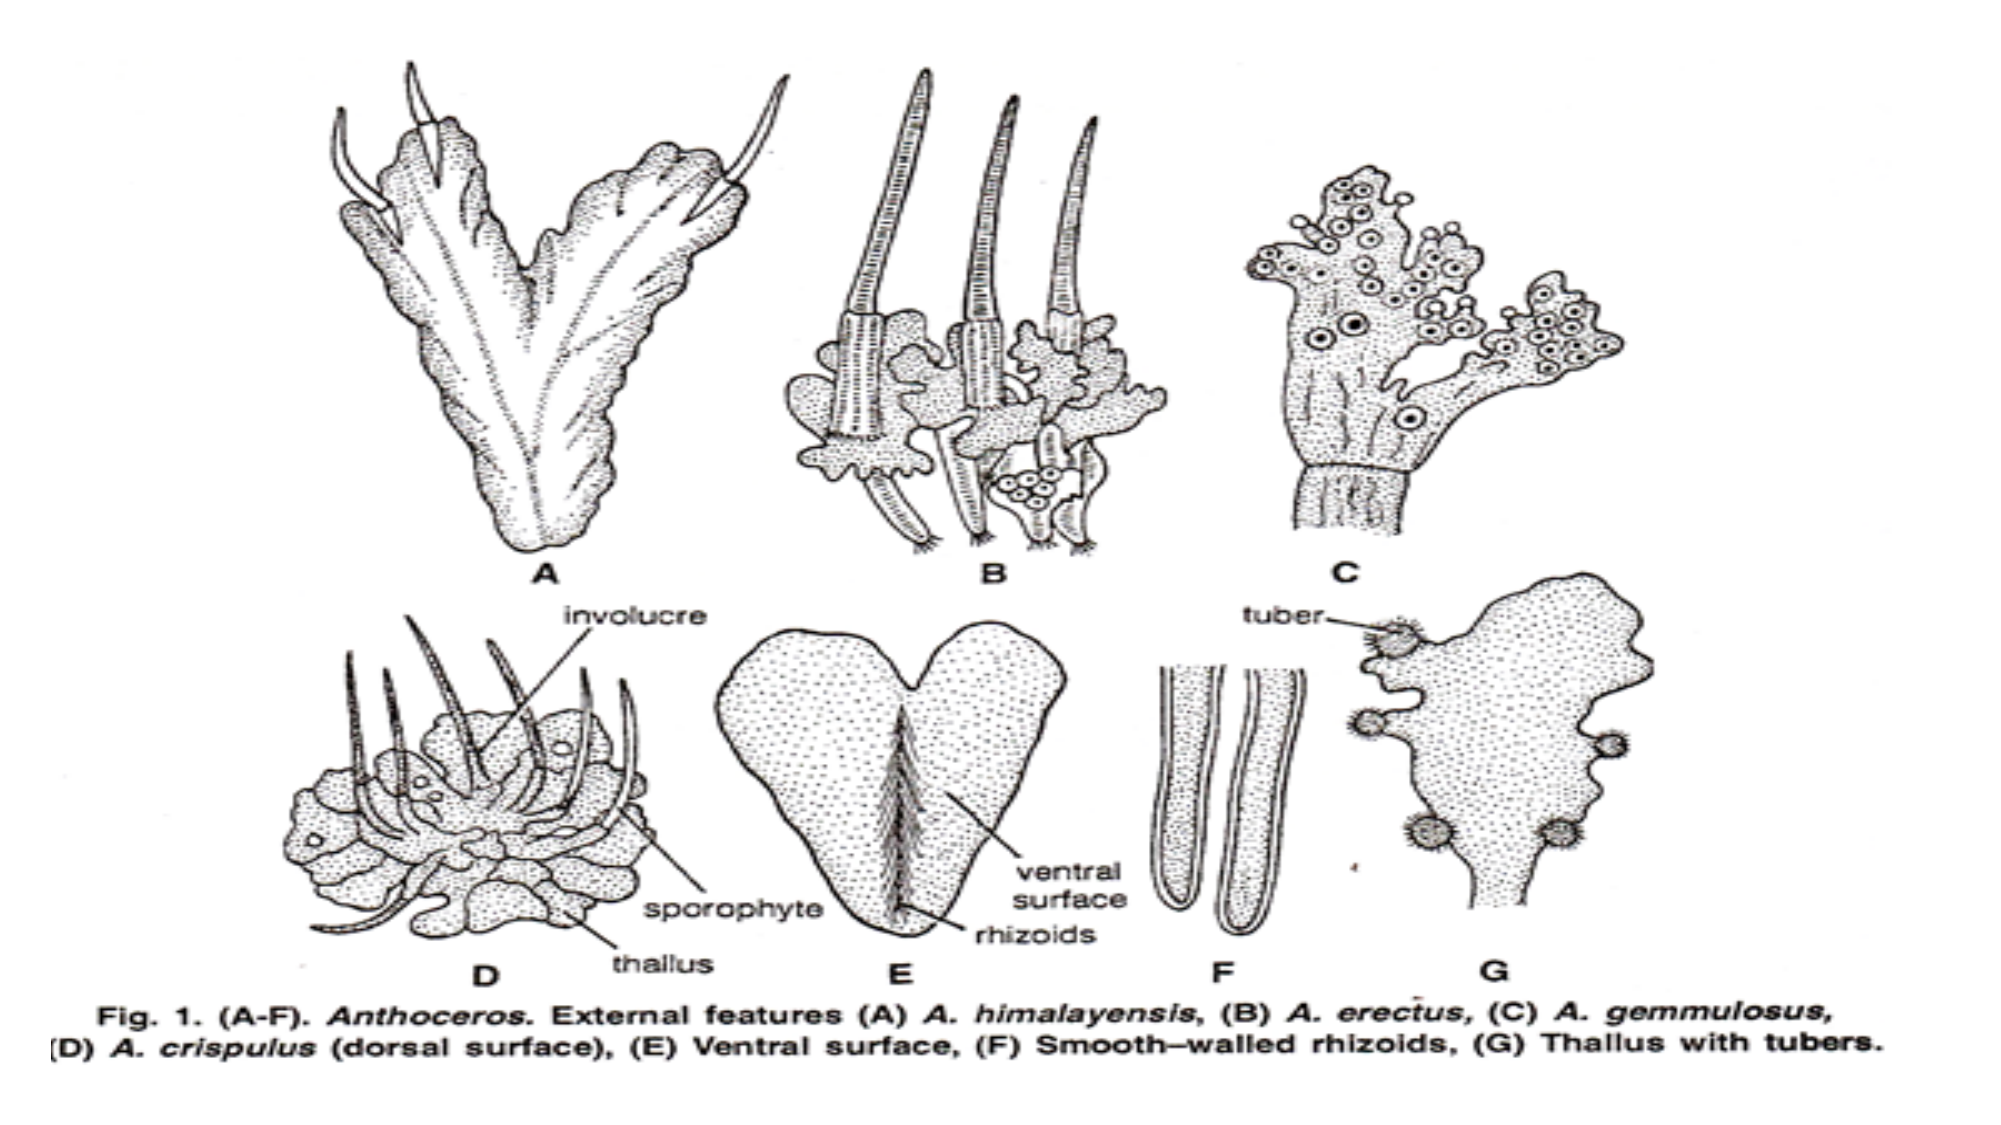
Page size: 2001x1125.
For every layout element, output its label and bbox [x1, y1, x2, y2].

picture [51, 28, 1895, 1073]
